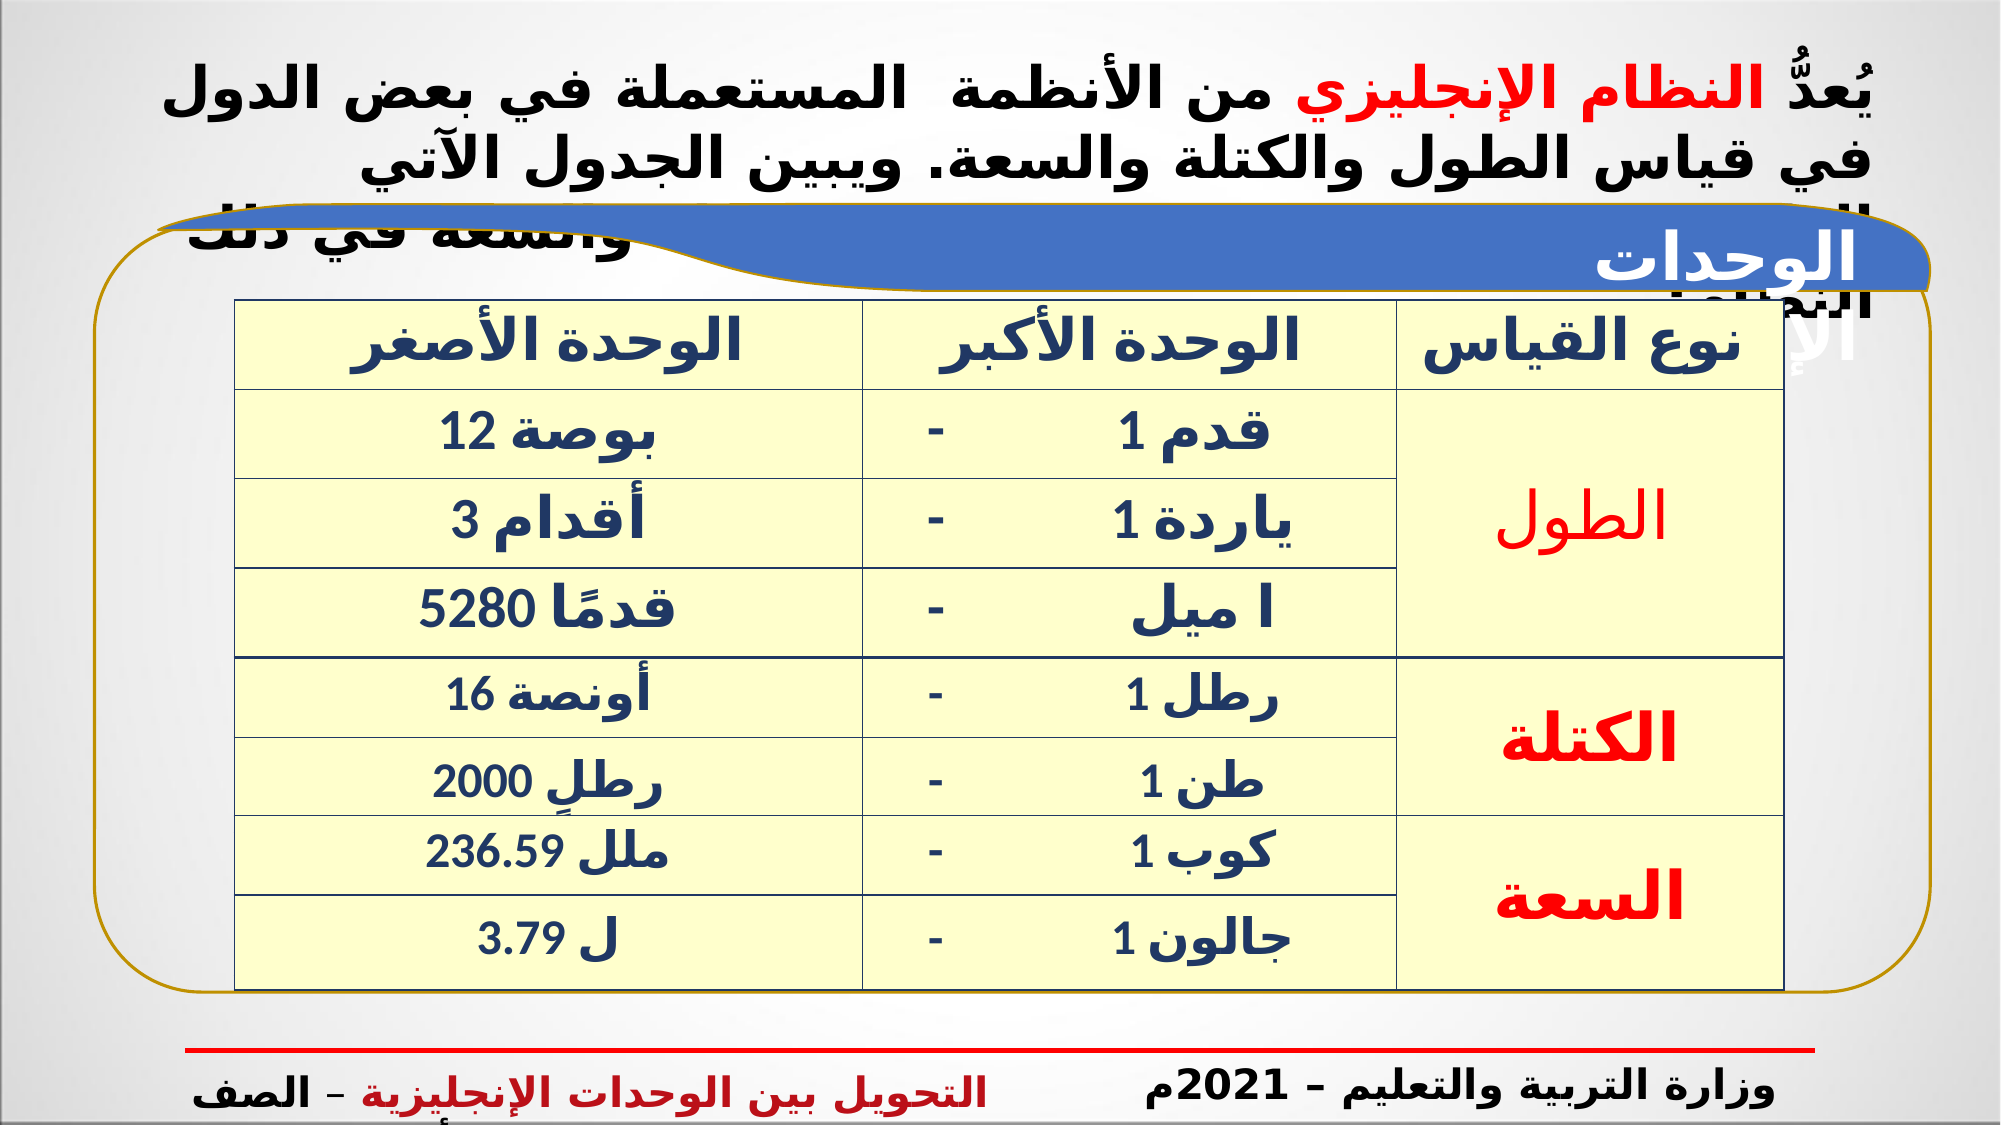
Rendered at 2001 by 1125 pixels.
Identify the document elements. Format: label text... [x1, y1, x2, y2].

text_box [94, 203, 1931, 993]
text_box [176, 1050, 1815, 1124]
text_box يُعدُّ النظام الإنجليزي من الأنظمة المستعملة في بعض الدول في قياس الطول والكتلة والسعة. ويبين الجدول الآتي العلاقات بين وحدات الطول، ووحدات الكتلة والسعة في ذلك النظام: [109, 42, 1891, 203]
